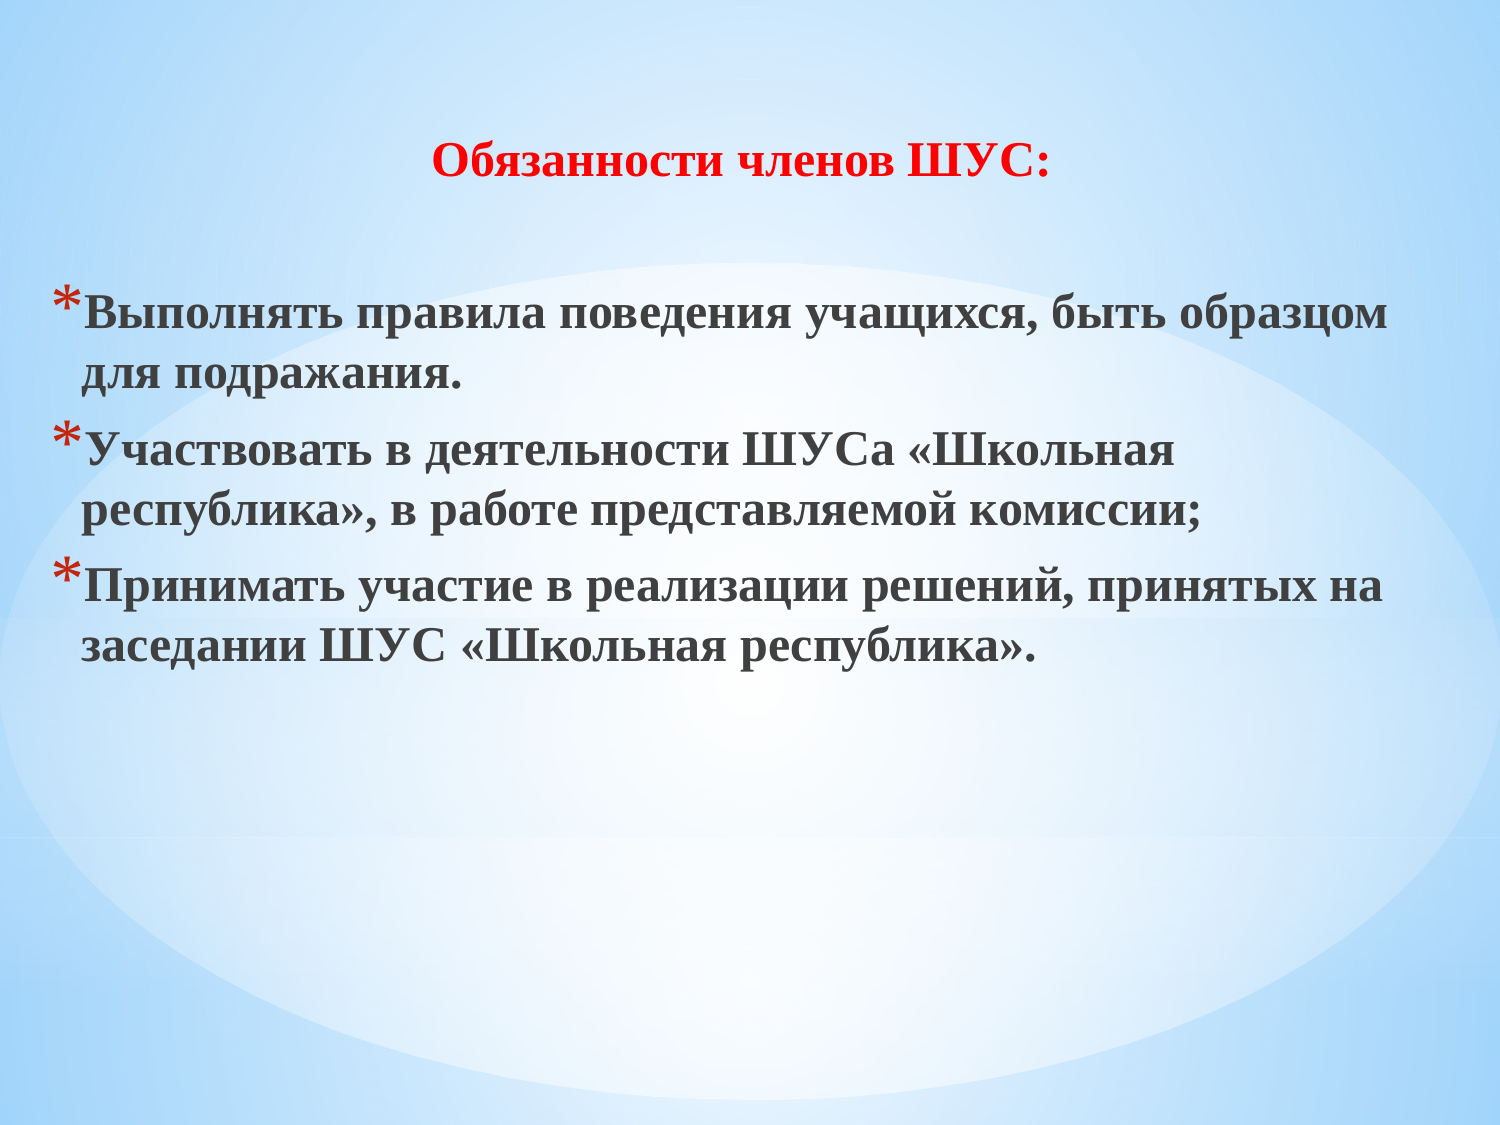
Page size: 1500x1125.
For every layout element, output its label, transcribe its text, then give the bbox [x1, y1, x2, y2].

list Обязанности членов ШУС: Выполнять правила поведения учащихся, быть образцом для подражания. Участвовать в деятельности ШУСа «Школьная республика», в работе представляемой комиссии; Принимать участие в реализации решений, принятых на заседании ШУС «Школьная республика». [29, 42, 1447, 1059]
